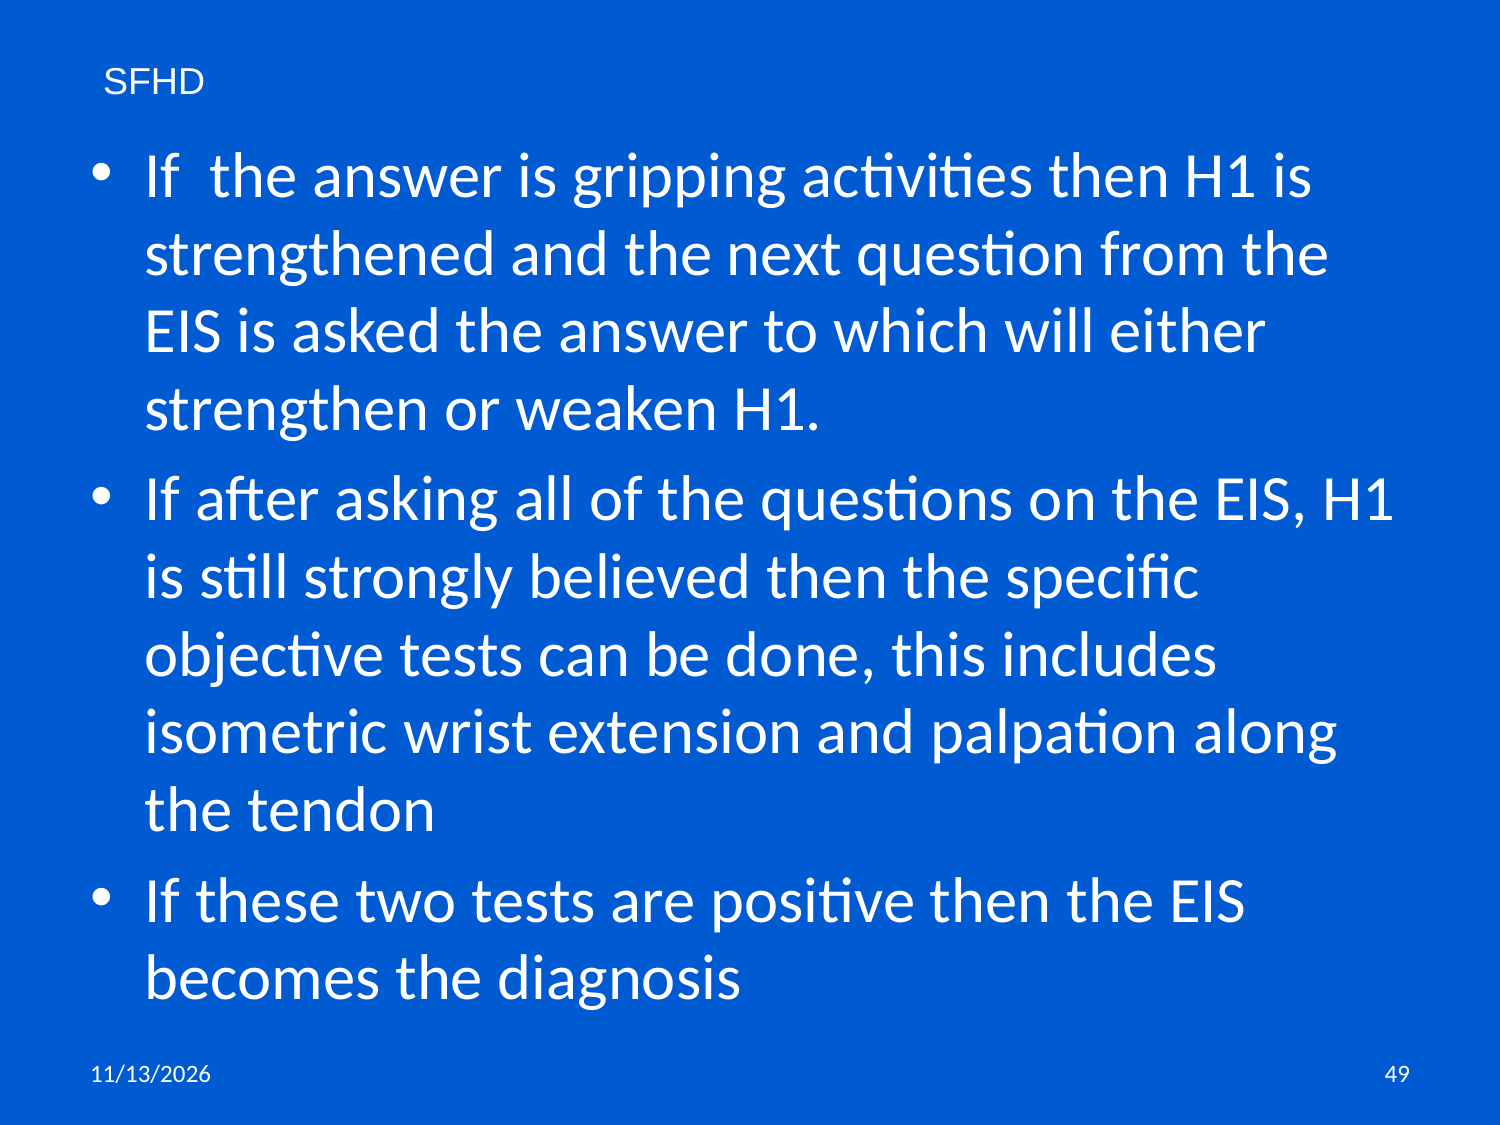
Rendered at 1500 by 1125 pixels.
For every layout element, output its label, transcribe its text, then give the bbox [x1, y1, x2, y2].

list If the answer is gripping activities then H1 is strengthened and the next question from the EIS is asked the answer to which will either strengthen or weaken H1. If after asking all of the questions on the EIS, H1 is still strongly believed then the specific objective tests can be done, this includes isometric wrist extension and palpation along the tendon If these two tests are positive then the EIS becomes the diagnosis [74, 124, 1426, 1026]
text_box SFHD [88, 49, 220, 110]
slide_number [75, 1042, 425, 1103]
slide_number 49 [1074, 1042, 1425, 1103]
